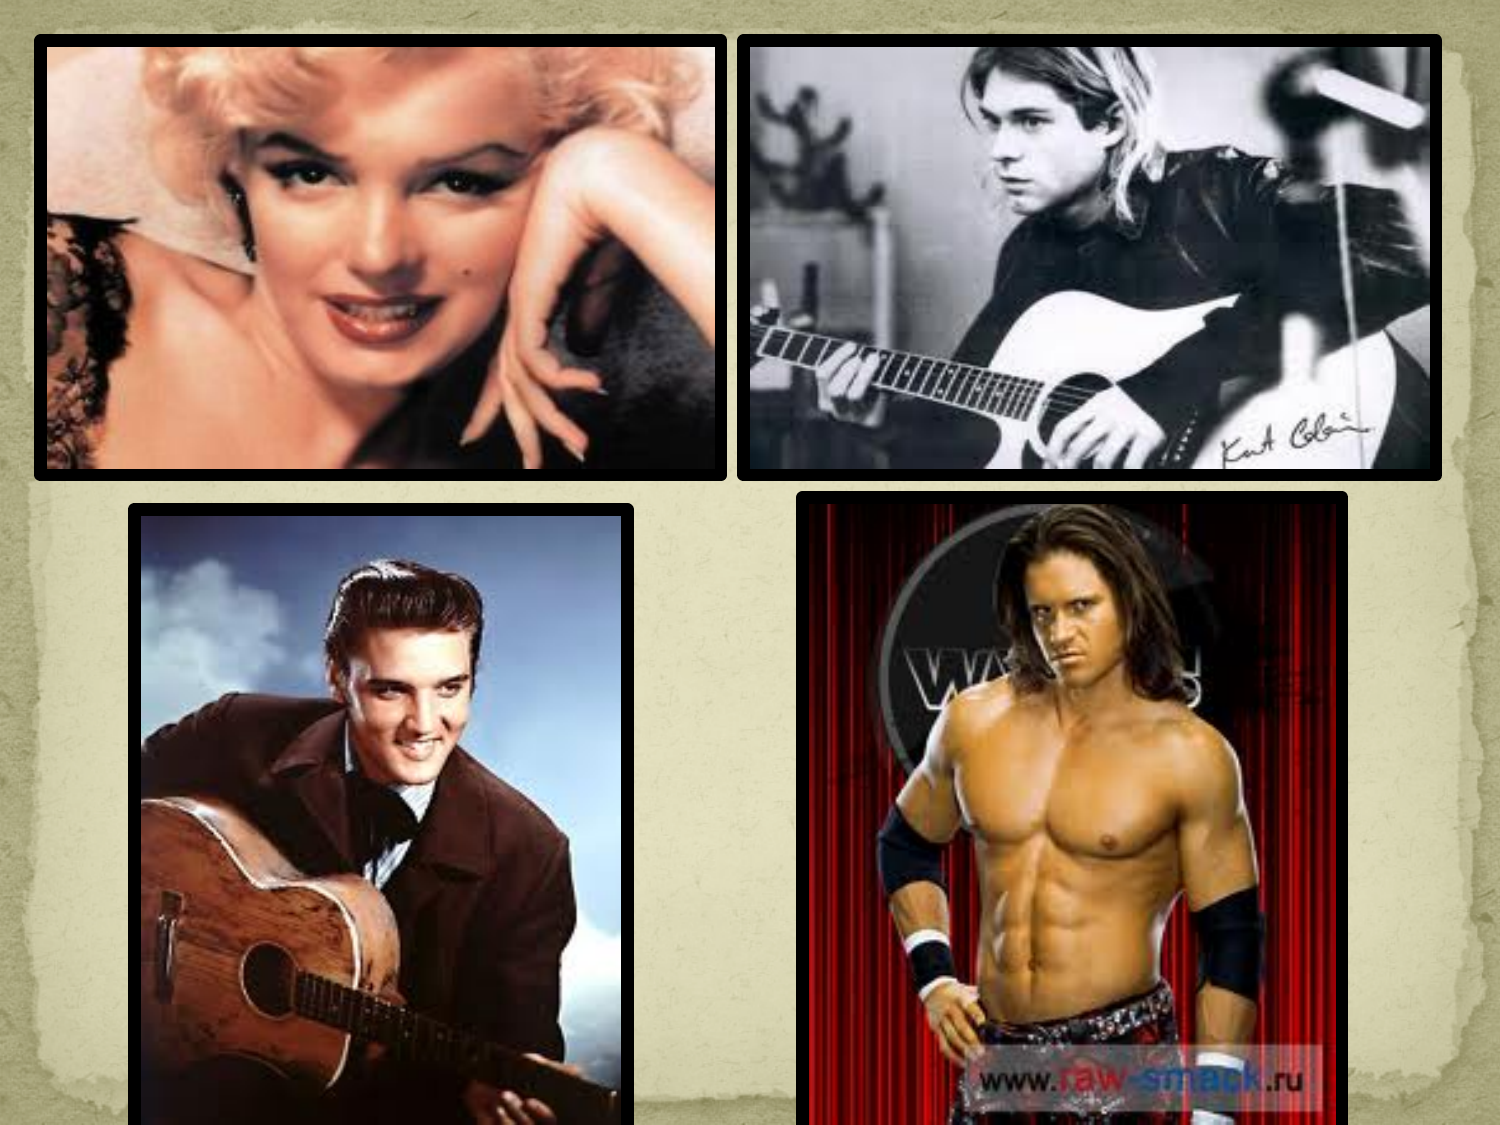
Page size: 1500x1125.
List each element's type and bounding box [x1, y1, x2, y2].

list [49, 49, 714, 467]
picture [140, 515, 623, 1125]
picture [808, 503, 1337, 1125]
list [752, 49, 1428, 467]
